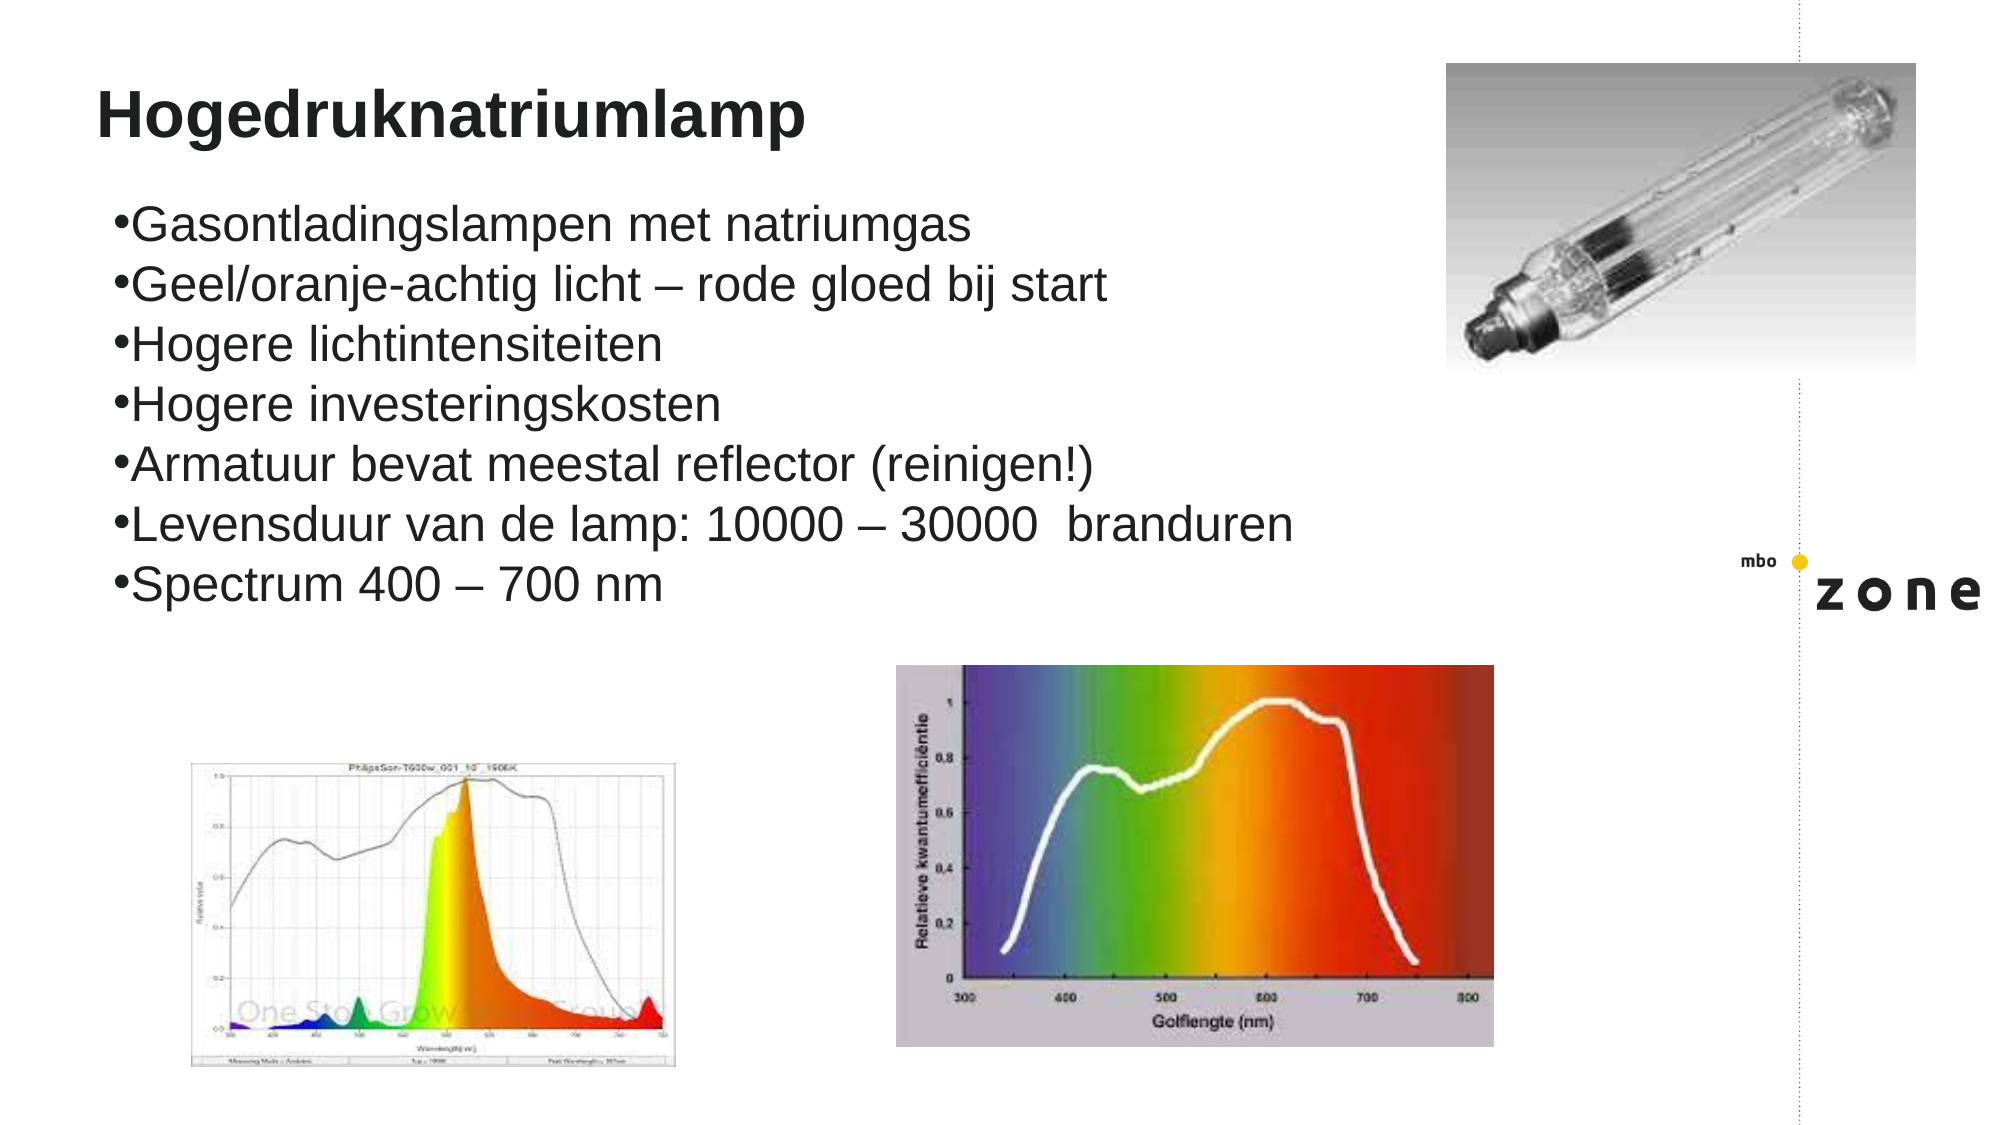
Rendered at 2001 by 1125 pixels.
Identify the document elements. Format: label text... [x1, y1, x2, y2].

picture [191, 763, 676, 1067]
picture [896, 665, 1494, 1047]
list Gasontladingslampen met natriumgas Geel/oranje-achtig licht – rode gloed bij start Hogere lichtintensiteiten Hogere investeringskosten Armatuur bevat meestal reflector (reinigen!) Levensduur van de lamp: 10000 – 30000 branduren Spectrum 400 – 700 nm [113, 191, 1670, 934]
picture [1446, 0, 2001, 1125]
title Hogedruknatriumlamp [96, 58, 1447, 180]
